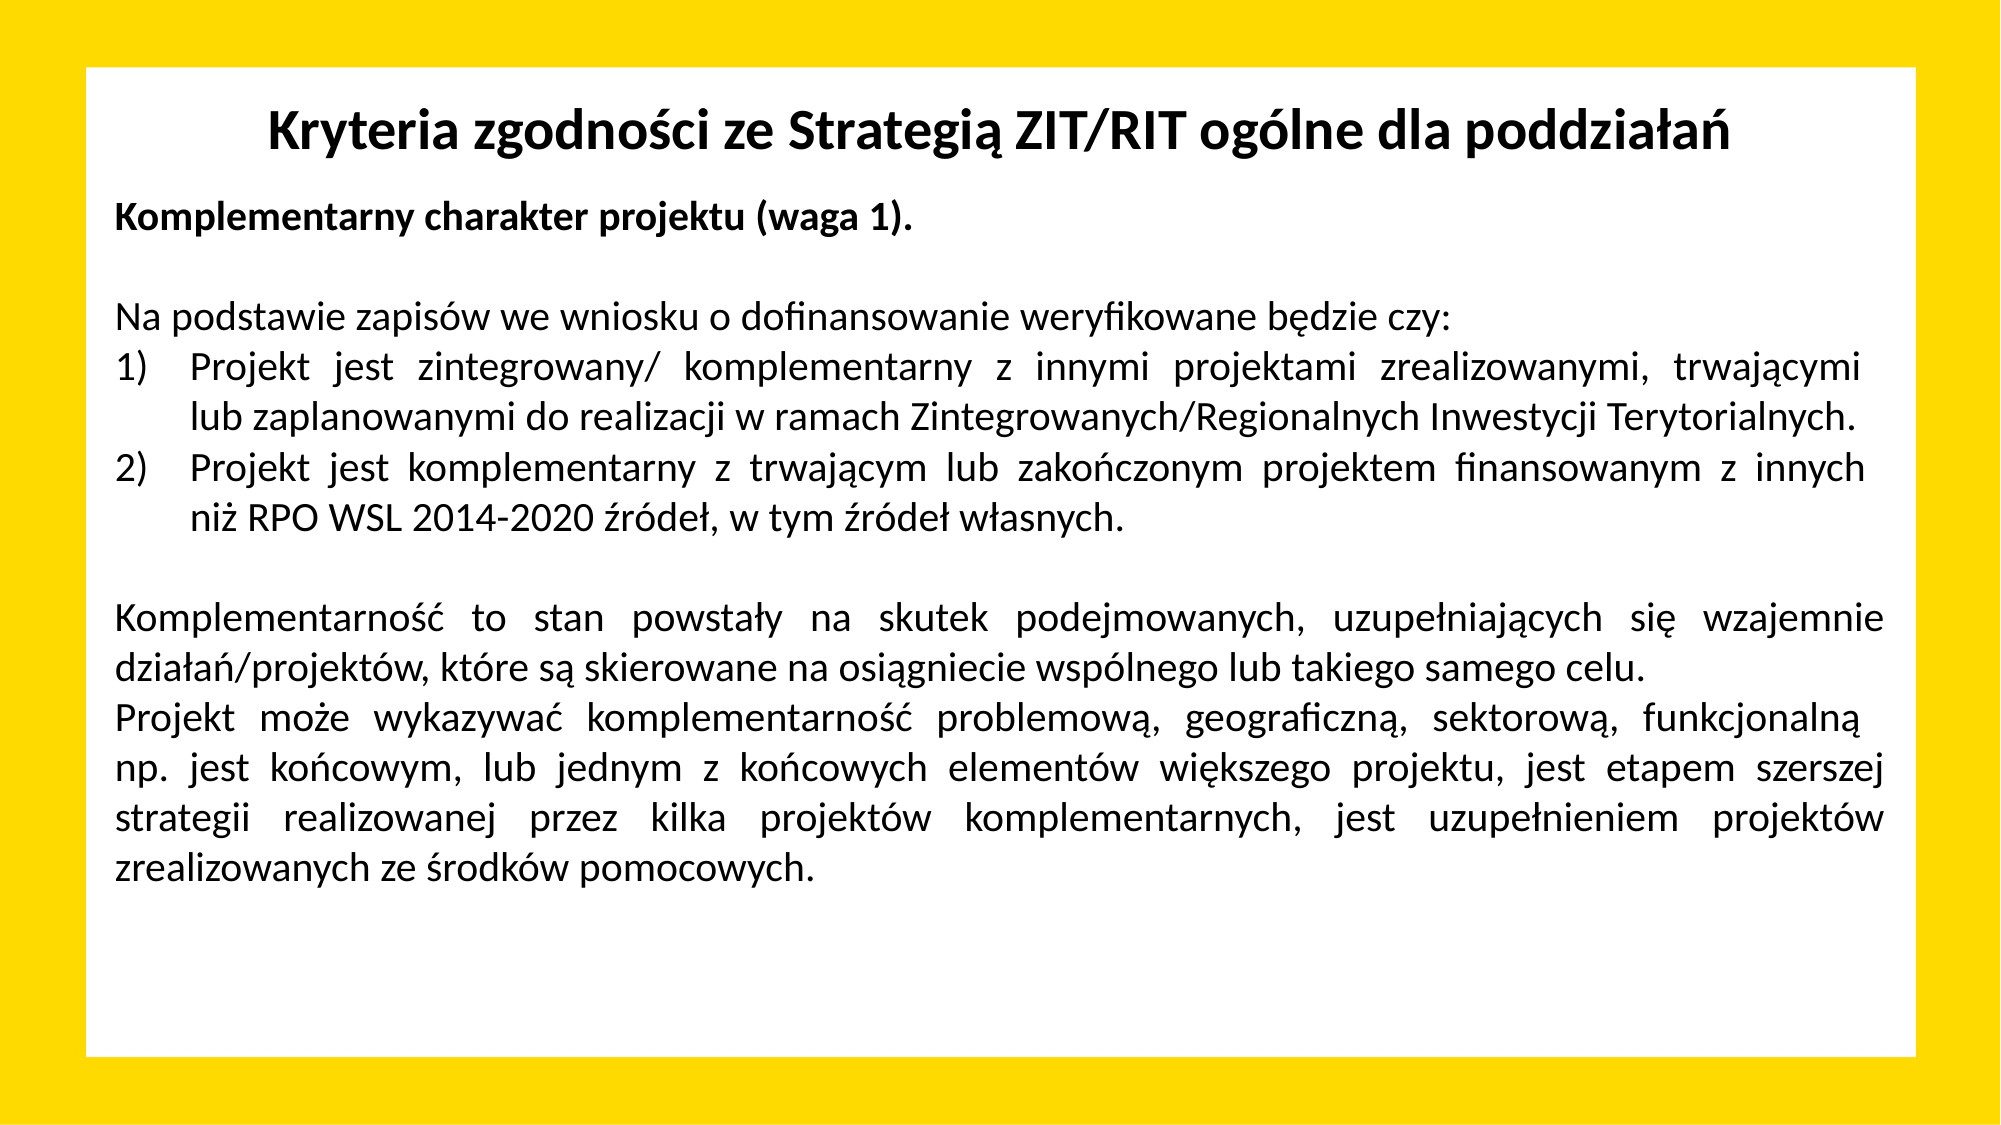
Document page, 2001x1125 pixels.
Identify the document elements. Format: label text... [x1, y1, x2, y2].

picture [0, 0, 2001, 1125]
list Komplementarny charakter projektu (waga 1). Na podstawie zapisów we wniosku o dofinansowanie weryfikowane będzie czy: Projekt jest zintegrowany/ komplementarny z innymi projektami zrealizowanymi, trwającymi lub zaplanowanymi do realizacji w ramach Zintegrowanych/Regionalnych Inwestycji Terytorialnych. Projekt jest komplementarny z trwającym lub zakończonym projektem finansowanym z innych niż RPO WSL 2014-2020 źródeł, w tym źródeł własnych. Komplementarność to stan powstały na skutek podejmowanych, uzupełniających się wzajemnie działań/projektów, które są skierowane na osiągniecie wspólnego lub takiego samego celu. Projekt może wykazywać komplementarność problemową, geograficzną, sektorową, funkcjonalną np. jest końcowym, lub jednym z końcowych elementów większego projektu, jest etapem szerszej strategii realizowanej przez kilka projektów komplementarnych, jest uzupełnieniem projektów zrealizowanych ze środków pomocowych. [99, 215, 1900, 1021]
title Kryteria zgodności ze Strategią ZIT/RIT ogólne dla poddziałań [99, 84, 1900, 215]
